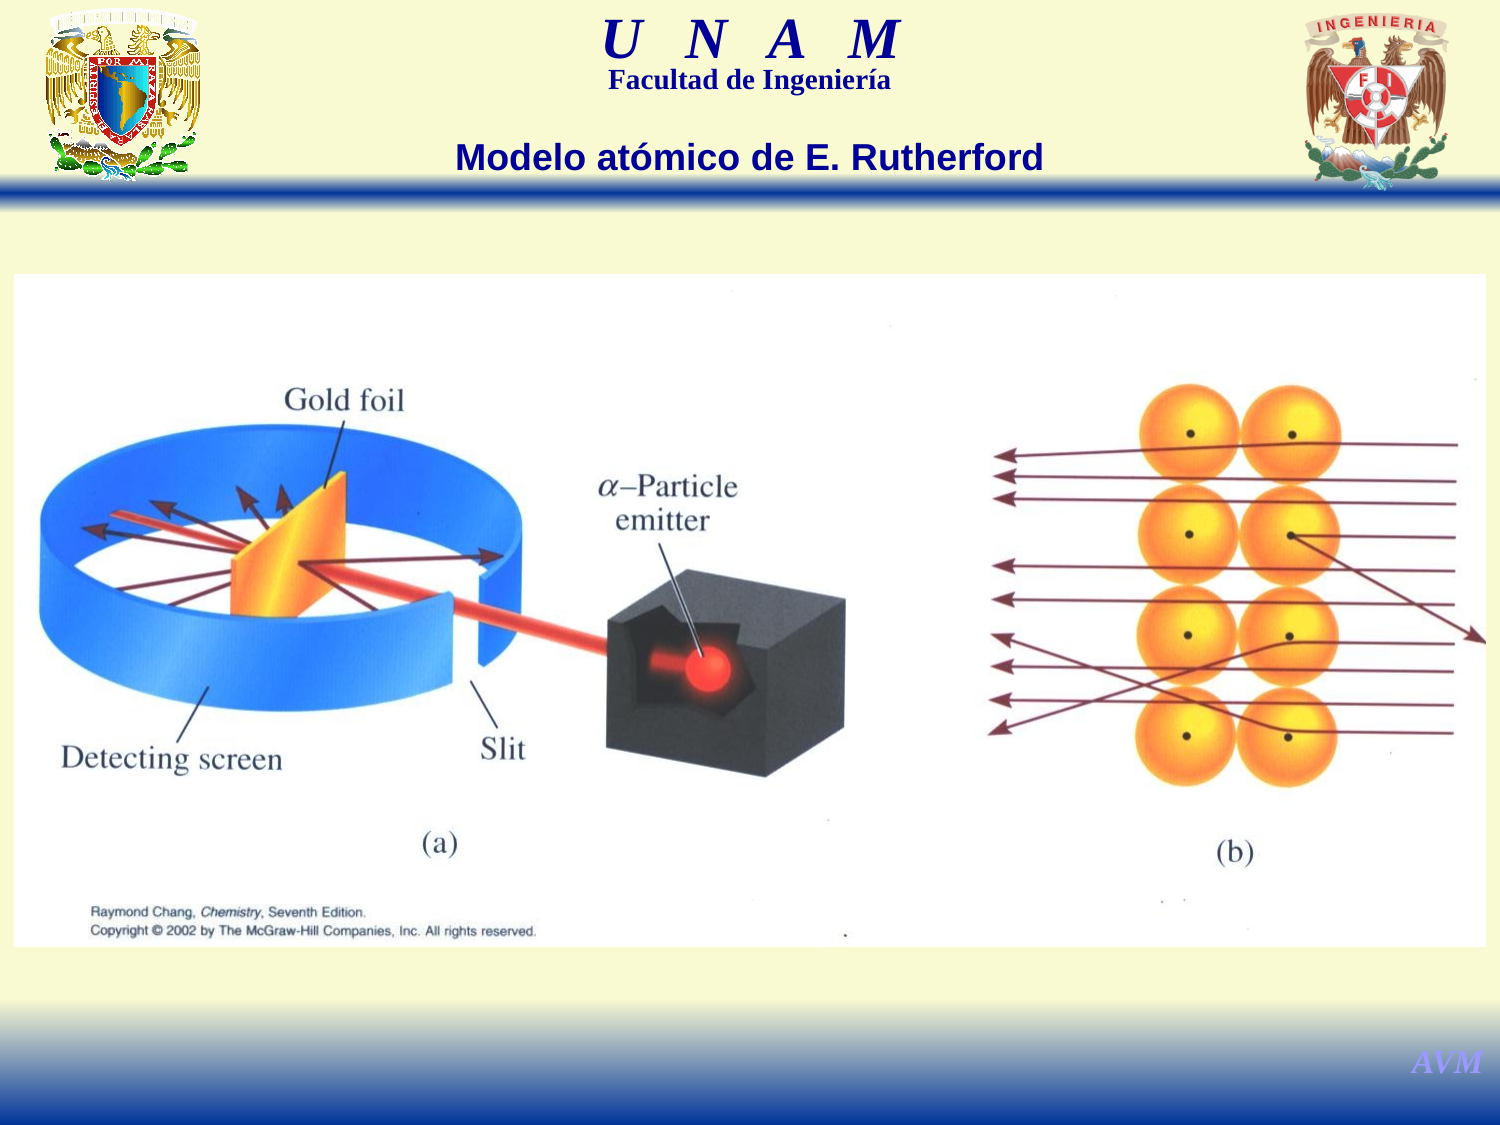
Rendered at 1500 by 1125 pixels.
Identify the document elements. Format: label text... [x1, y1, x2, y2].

picture [1299, 5, 1453, 198]
picture [13, 274, 1487, 948]
picture [46, 8, 200, 181]
text_box Modelo atómico de E. Rutherford [425, 125, 1075, 186]
